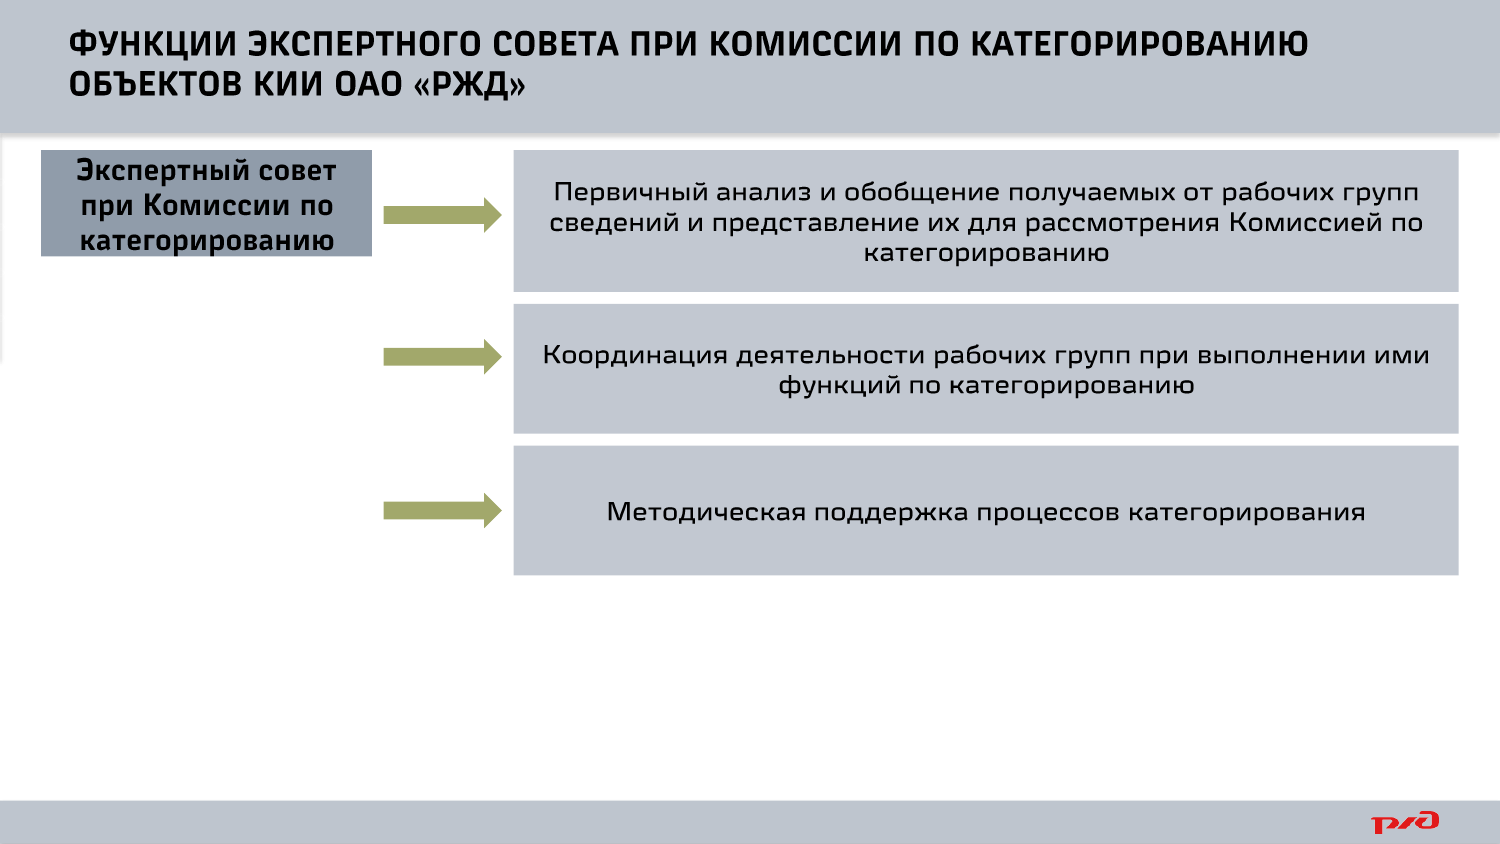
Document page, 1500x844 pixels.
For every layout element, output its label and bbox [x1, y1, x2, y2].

text_box [0, 796, 1500, 844]
text_box [513, 445, 1459, 576]
text_box [0, 0, 1500, 434]
picture [1371, 810, 1439, 834]
text_box [383, 492, 502, 529]
